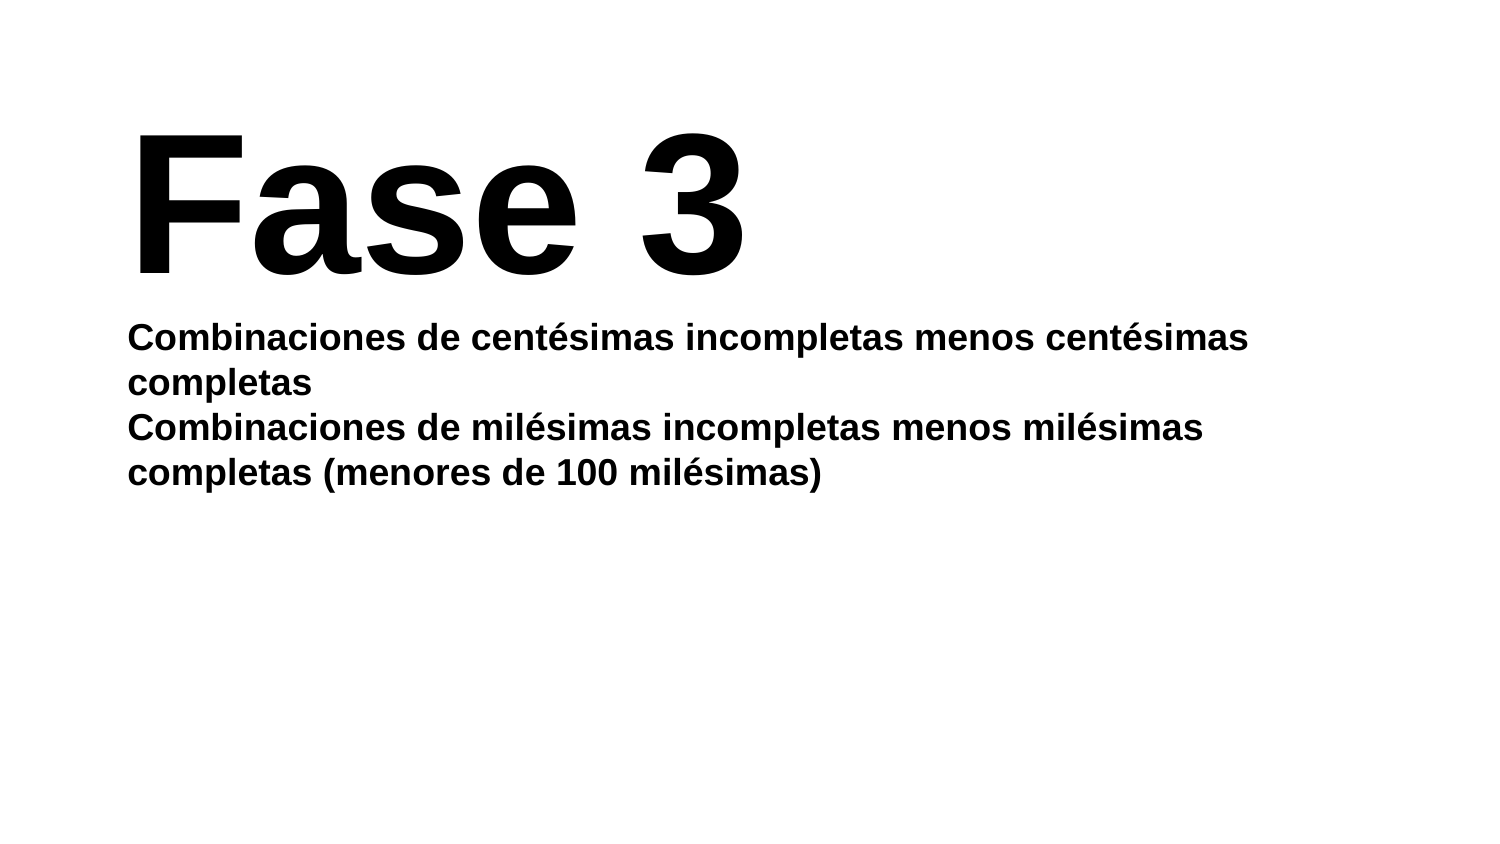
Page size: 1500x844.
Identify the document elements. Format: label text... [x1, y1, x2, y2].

text_box Fase 3 Combinaciones de centésimas incompletas menos centésimas completas Combinaciones de milésimas incompletas menos milésimas completas (menores de 100 milésimas) [112, 318, 1388, 509]
